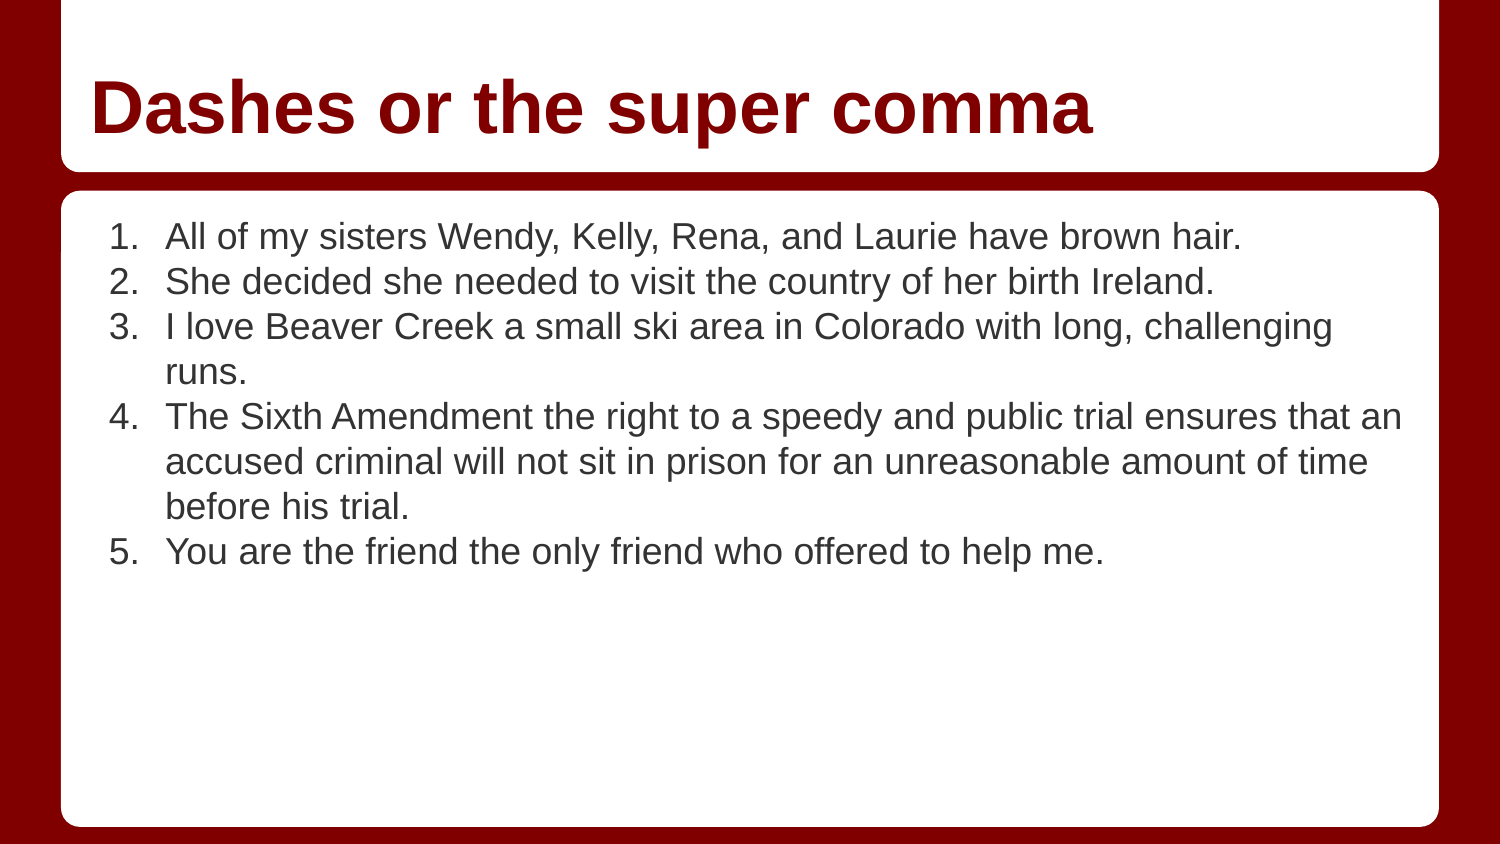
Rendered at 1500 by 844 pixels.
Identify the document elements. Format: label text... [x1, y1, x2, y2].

list All of my sisters Wendy, Kelly, Rena, and Laurie have brown hair. She decided she needed to visit the country of her birth Ireland. I love Beaver Creek a small ski area in Colorado with long, challenging runs. The Sixth Amendment the right to a speedy and public trial ensures that an accused criminal will not sit in prison for an unreasonable amount of time before his trial. You are the friend the only friend who offered to help me. [75, 196, 1425, 808]
title Dashes or the super comma [75, 22, 1425, 164]
